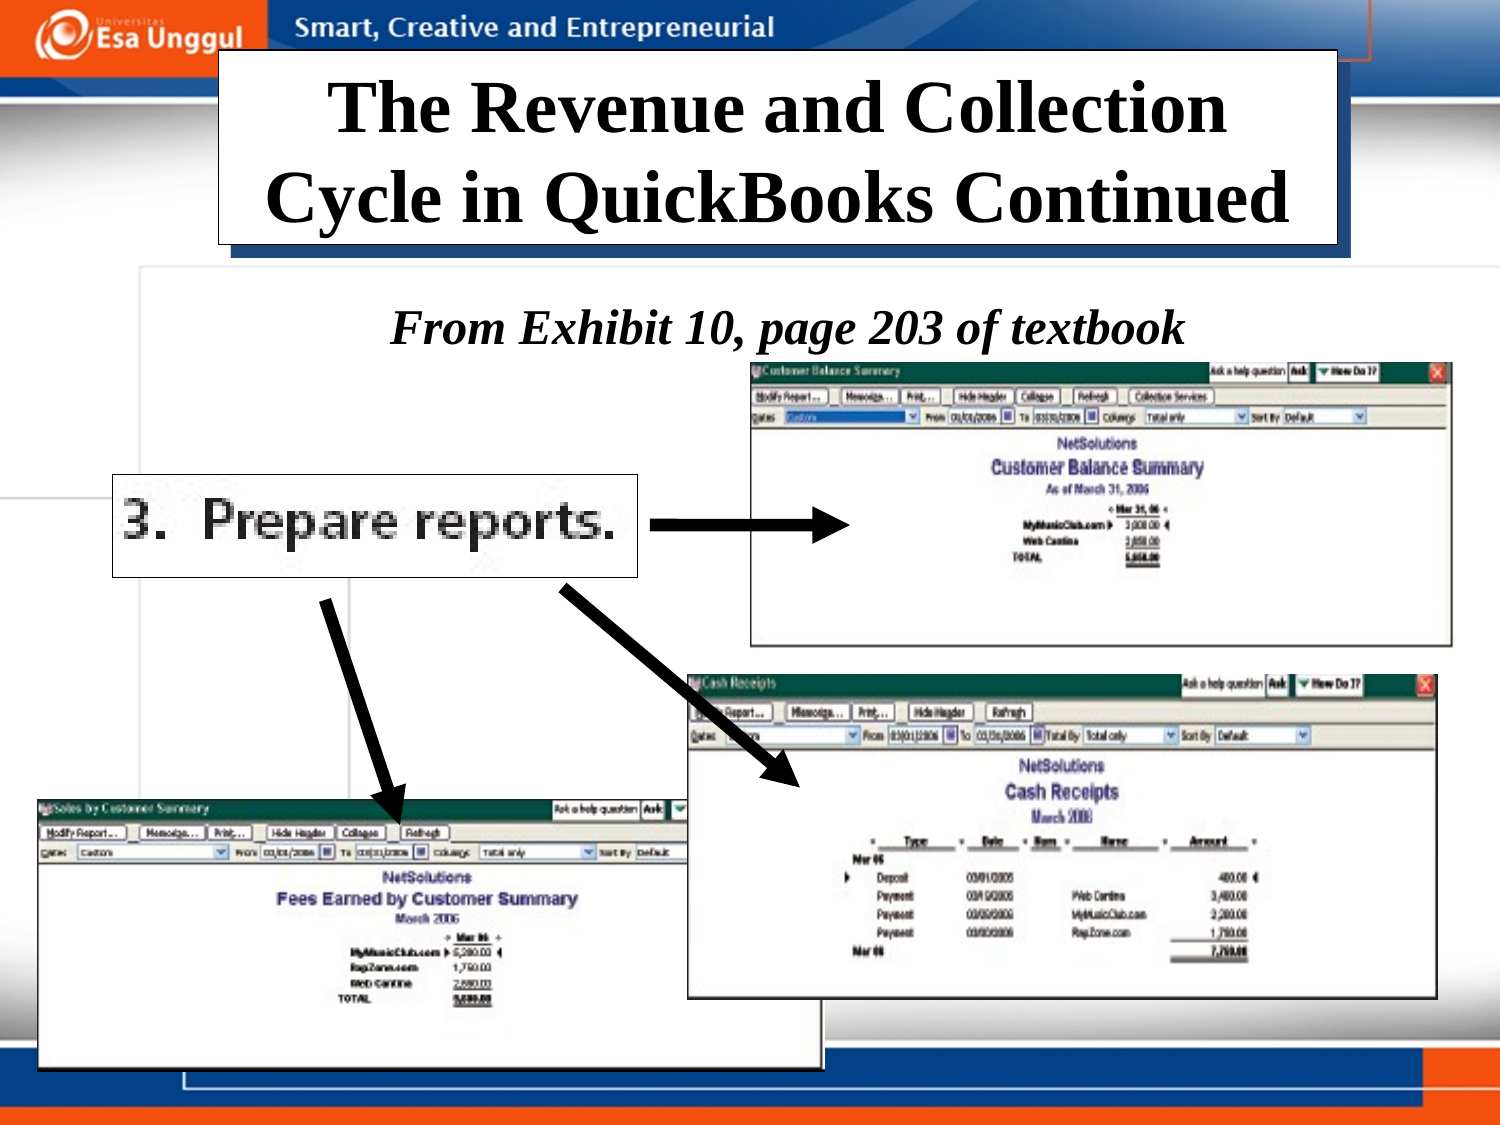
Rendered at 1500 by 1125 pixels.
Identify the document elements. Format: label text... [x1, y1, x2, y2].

picture [0, 0, 1500, 1125]
text_box From Exhibit 10, page 203 of textbook [374, 287, 1213, 363]
text_box The Revenue and Collection Cycle in QuickBooks Continued [218, 49, 1338, 245]
